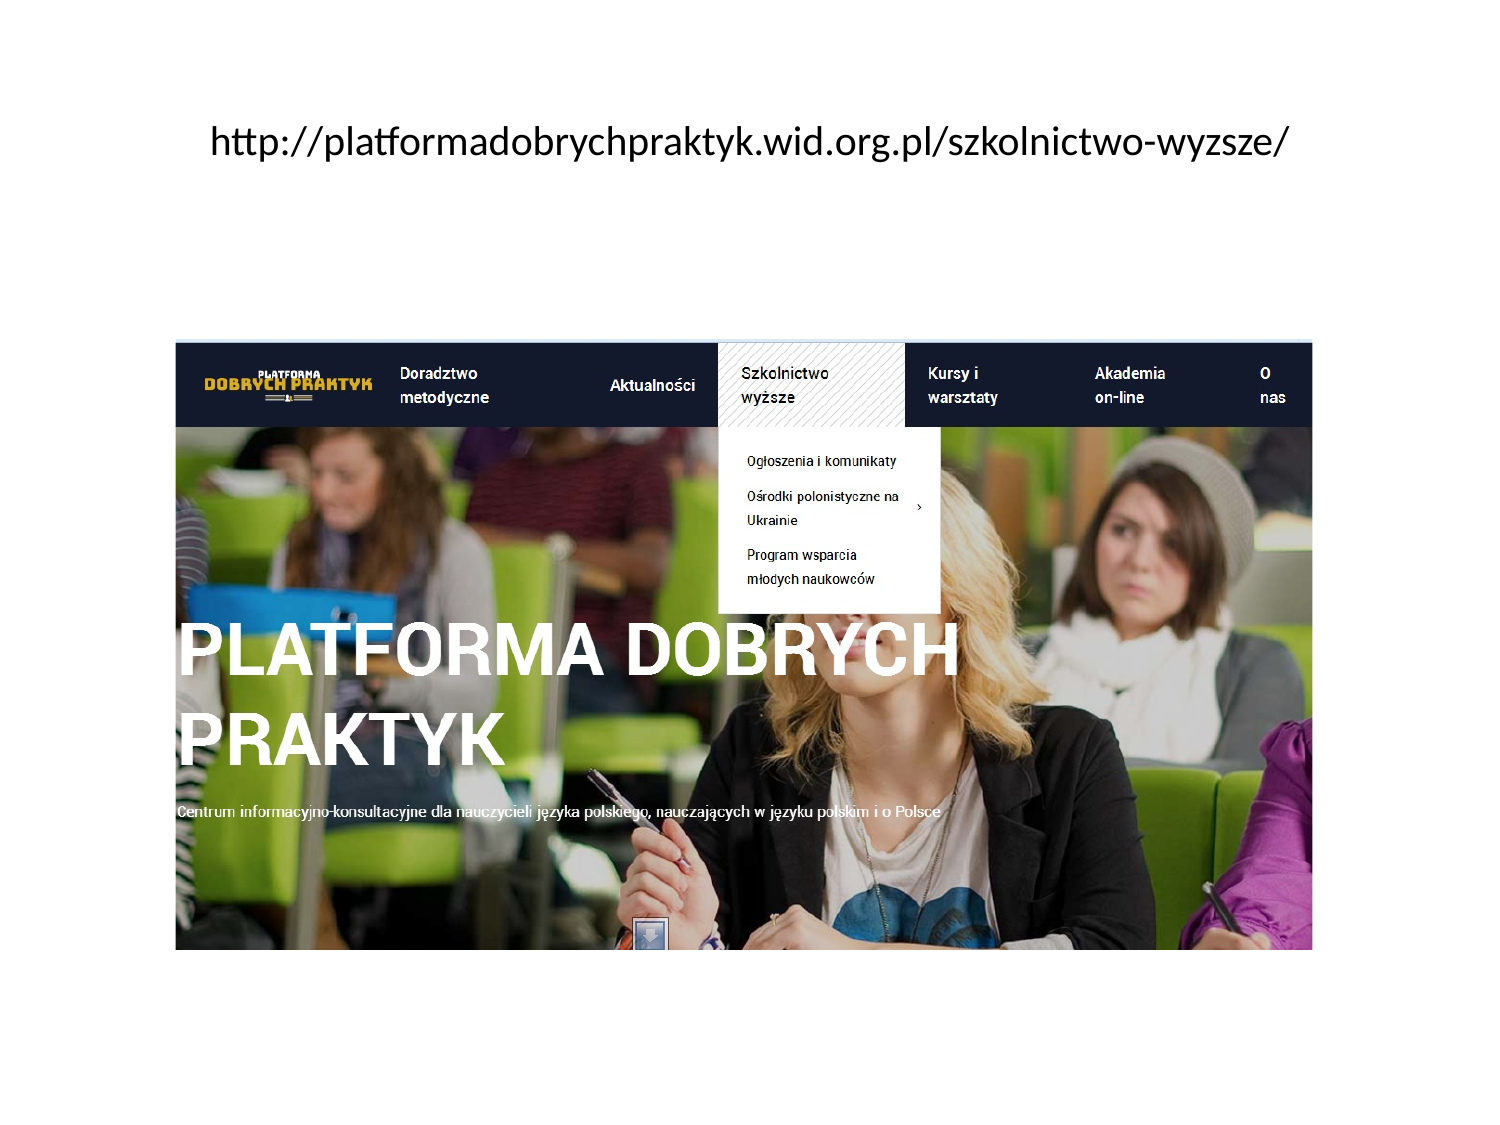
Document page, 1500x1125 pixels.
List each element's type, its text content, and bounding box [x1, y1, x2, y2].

title http://platformadobrychpraktyk.wid.org.pl/szkolnictwo-wyzsze/ [75, 45, 1425, 233]
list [175, 339, 1313, 950]
